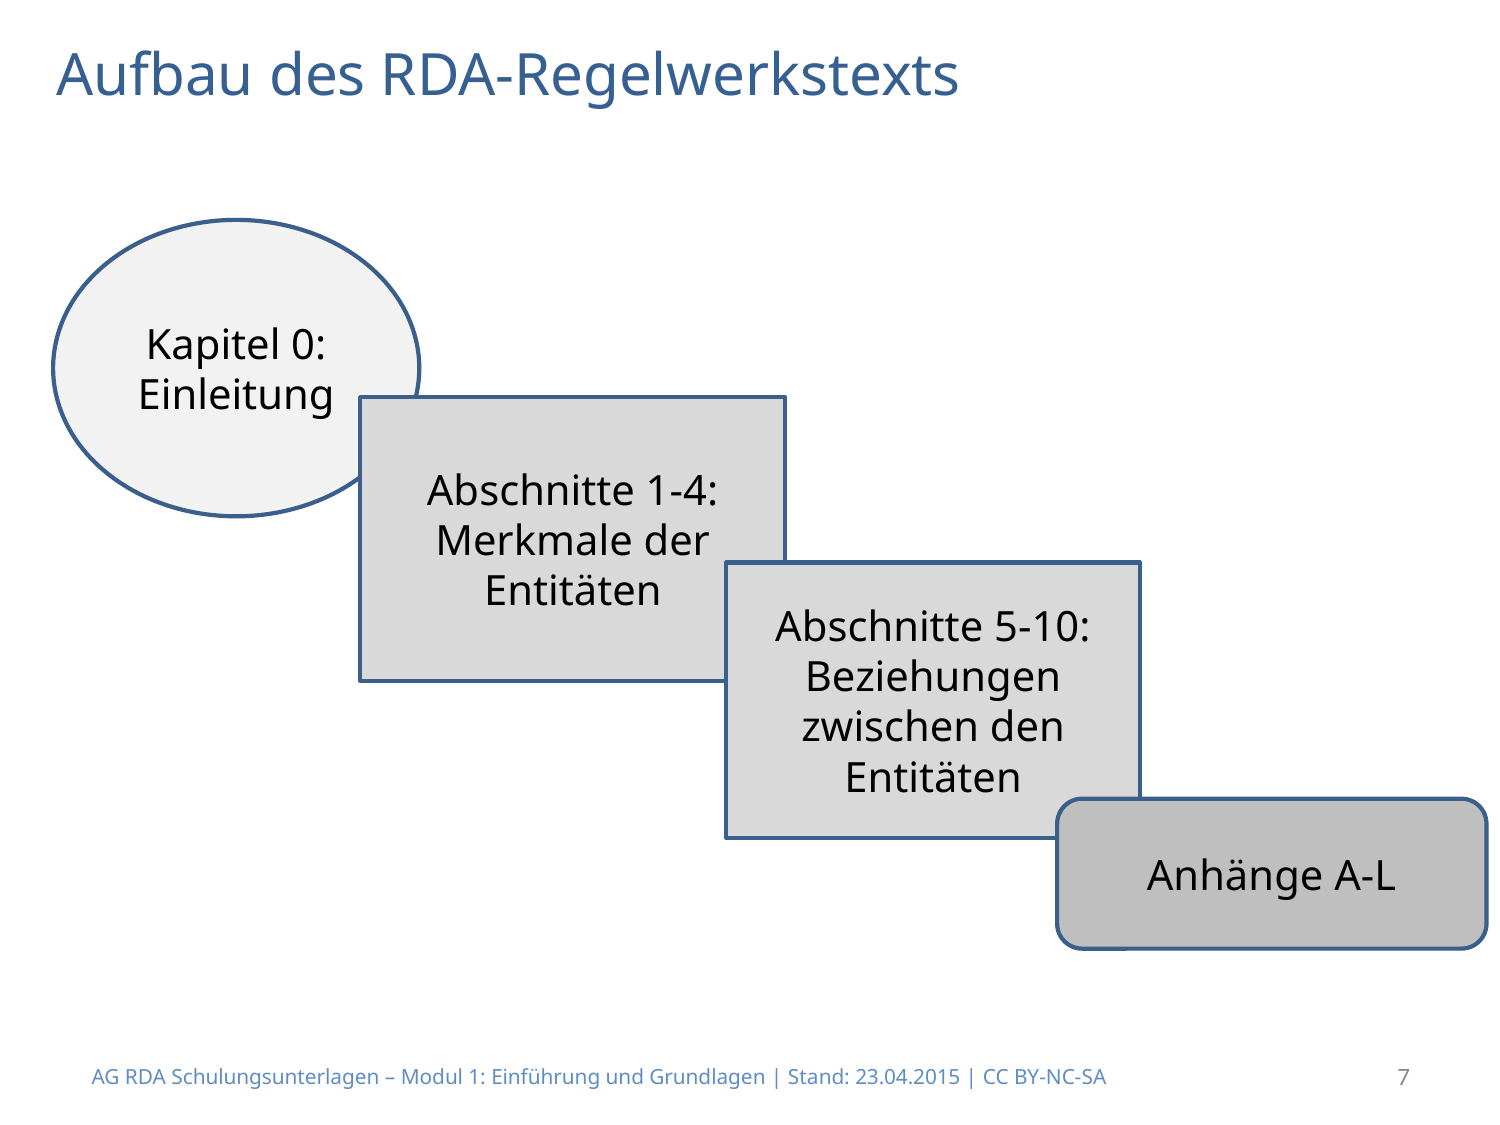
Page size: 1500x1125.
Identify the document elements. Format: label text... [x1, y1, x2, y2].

footer AG RDA Schulungsunterlagen – Modul 1: Einführung und Grundlagen | Stand: 23.04.2015 | CC BY-NC-SA [76, 1045, 1282, 1106]
slide_number 7 [1282, 1045, 1425, 1106]
text_box Kapitel 0: Einleitung [50, 217, 422, 519]
title Aufbau des RDA-Regelwerkstexts [41, 30, 1459, 114]
text_box Abschnitte 1-4: Merkmale der Entitäten [358, 395, 787, 683]
text_box Anhänge A-L [1055, 796, 1489, 951]
text_box Abschnitte 5-10: Beziehungen zwischen den Entitäten [724, 560, 1142, 840]
